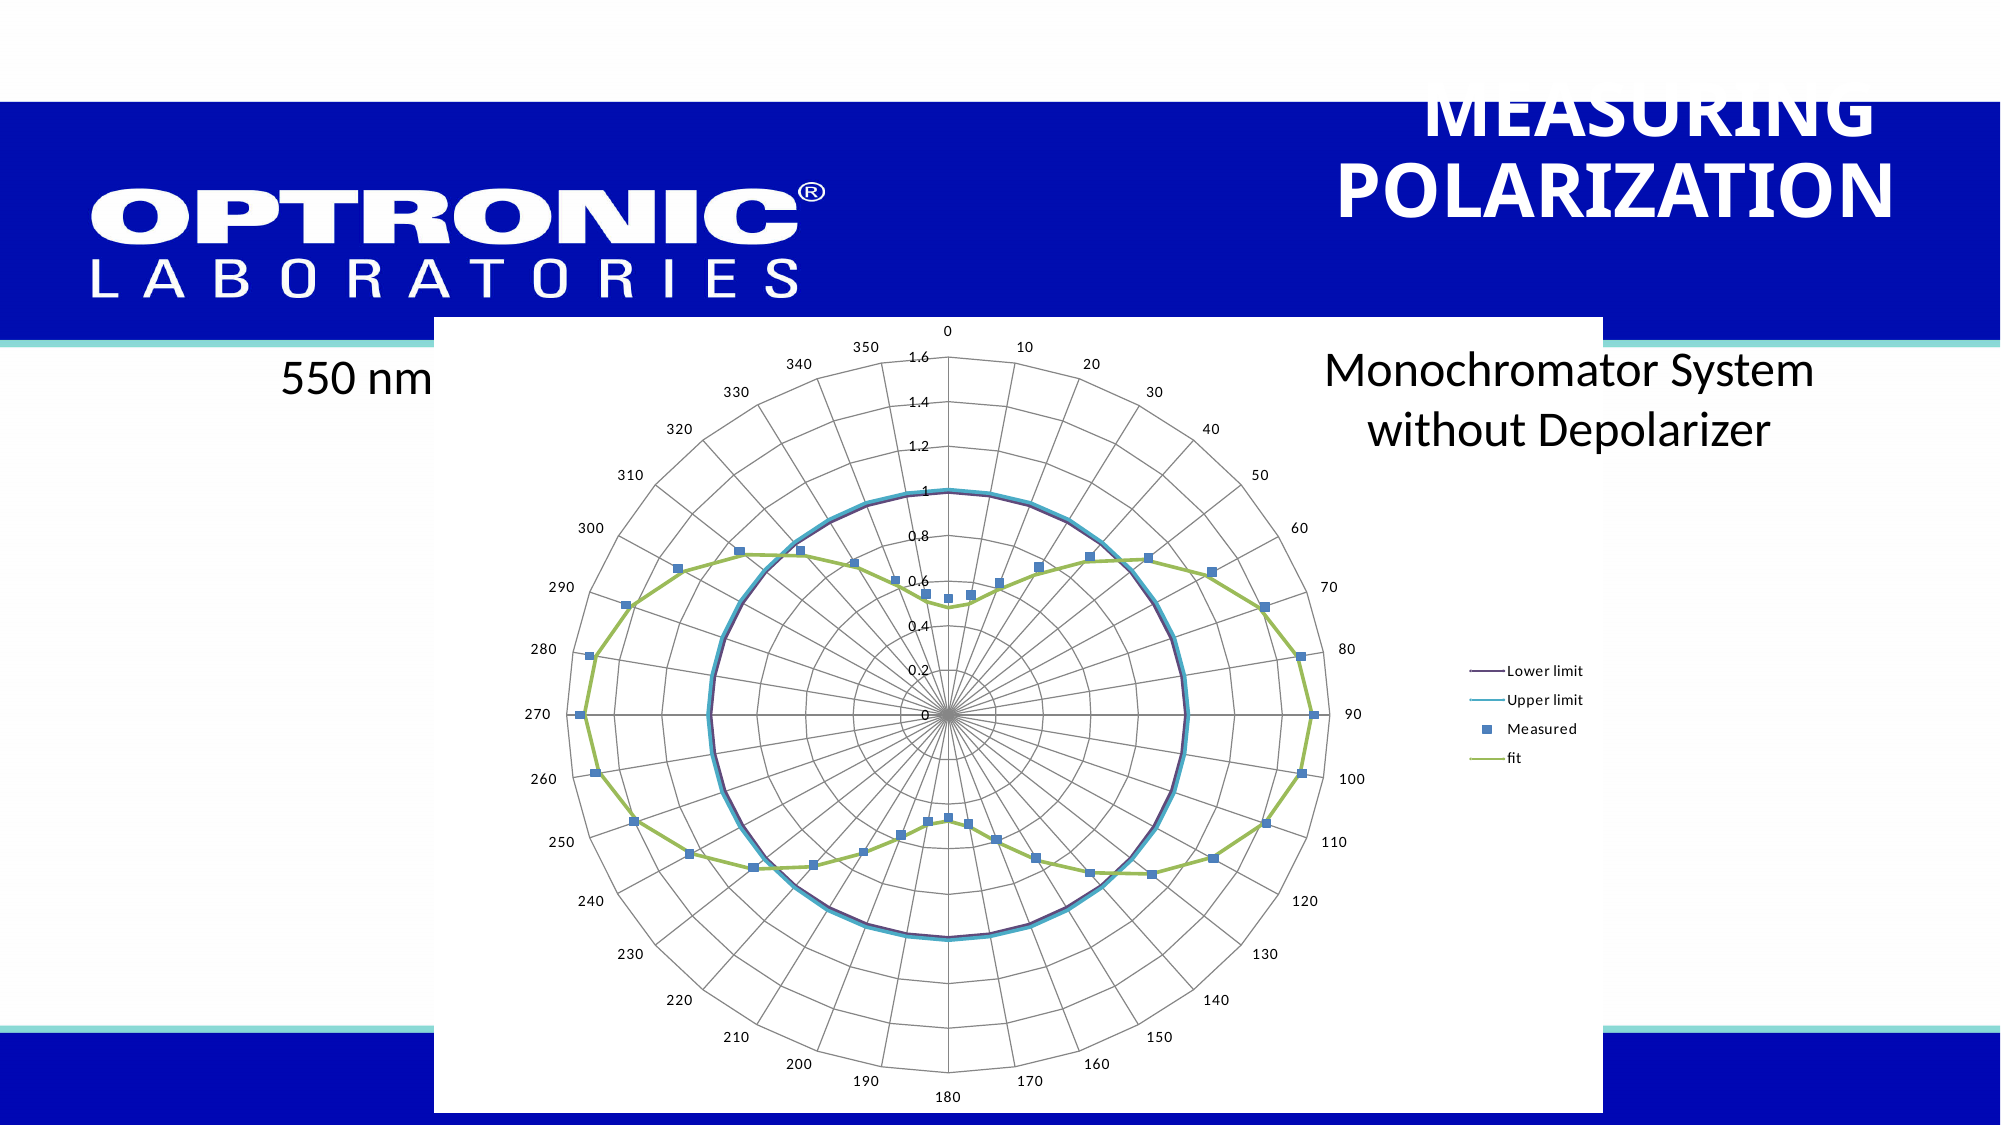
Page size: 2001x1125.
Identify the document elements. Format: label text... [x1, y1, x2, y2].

text_box Monochromator System without Depolarizer [1603, 328, 1844, 464]
picture [0, 0, 2001, 1125]
text_box MEASURING POLARIZATION [942, 79, 1913, 242]
text_box 550 nm [265, 336, 432, 412]
